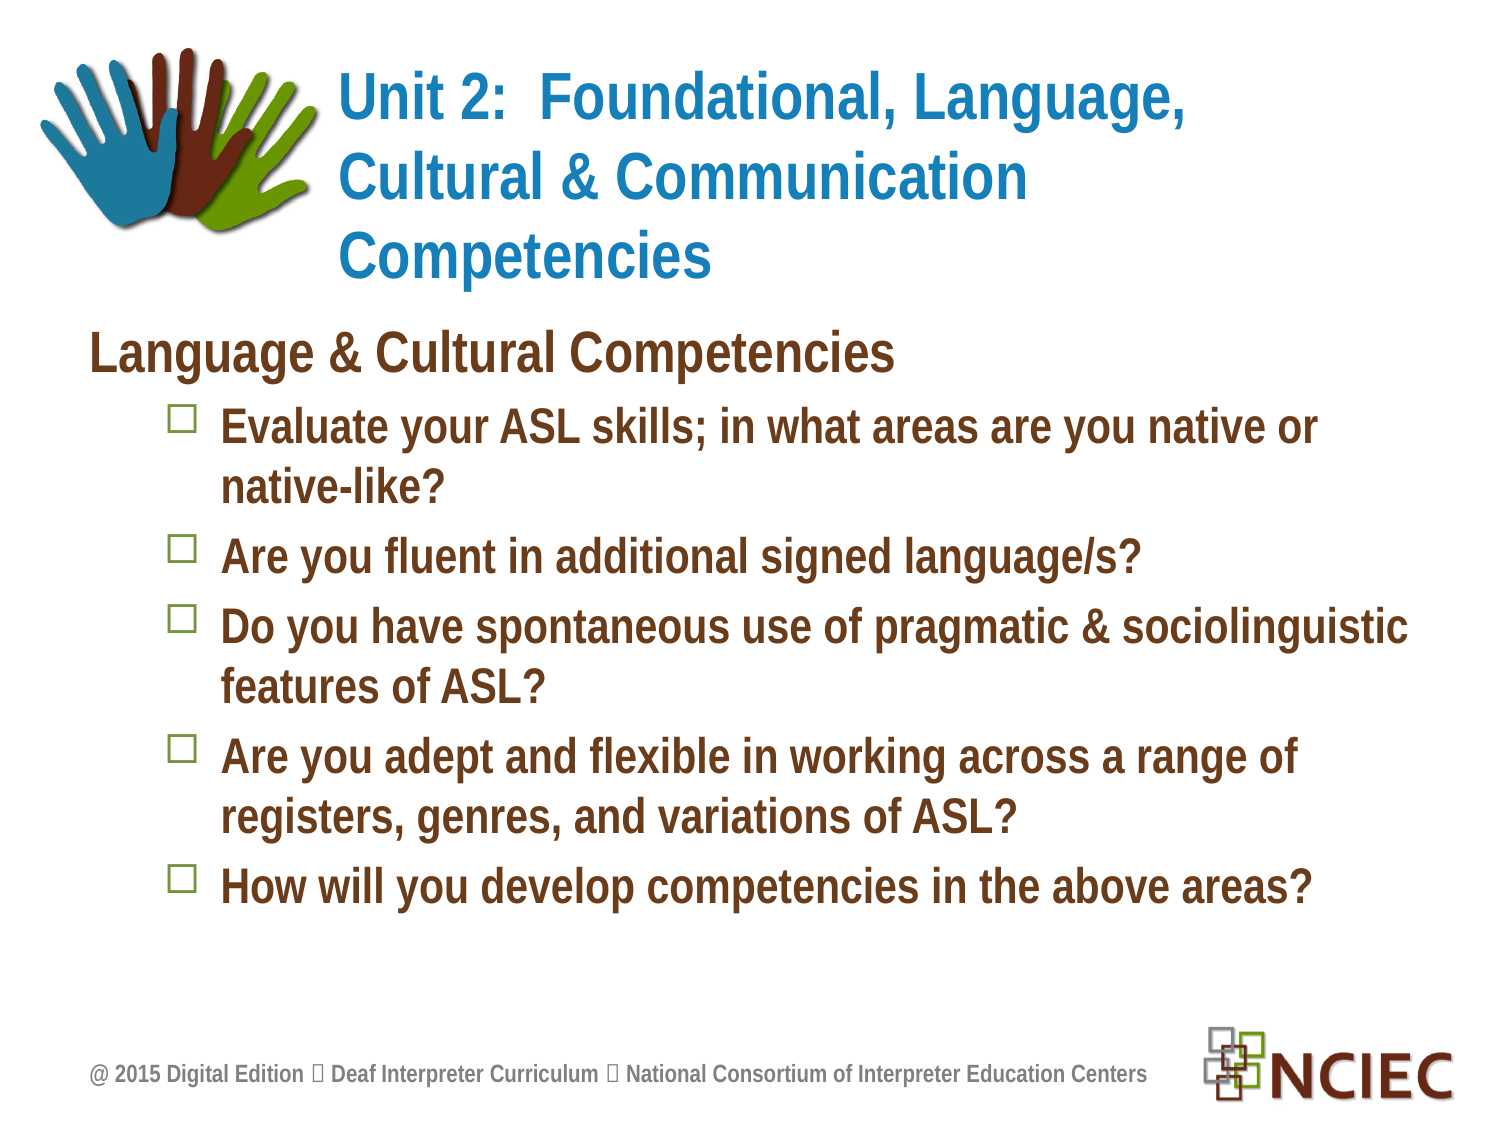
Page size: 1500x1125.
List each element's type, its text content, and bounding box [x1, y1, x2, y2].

title Unit 2: Foundational, Language, Cultural & Communication Competencies [323, 45, 1425, 233]
list Language & Cultural Competencies Evaluate your ASL skills; in what areas are you native or native-like? Are you fluent in additional signed language/s? Do you have spontaneous use of pragmatic & sociolinguistic features of ASL? Are you adept and flexible in working across a range of registers, genres, and variations of ASL? How will you develop competencies in the above areas? [74, 306, 1425, 966]
picture [38, 45, 324, 239]
picture [1185, 1008, 1500, 1106]
